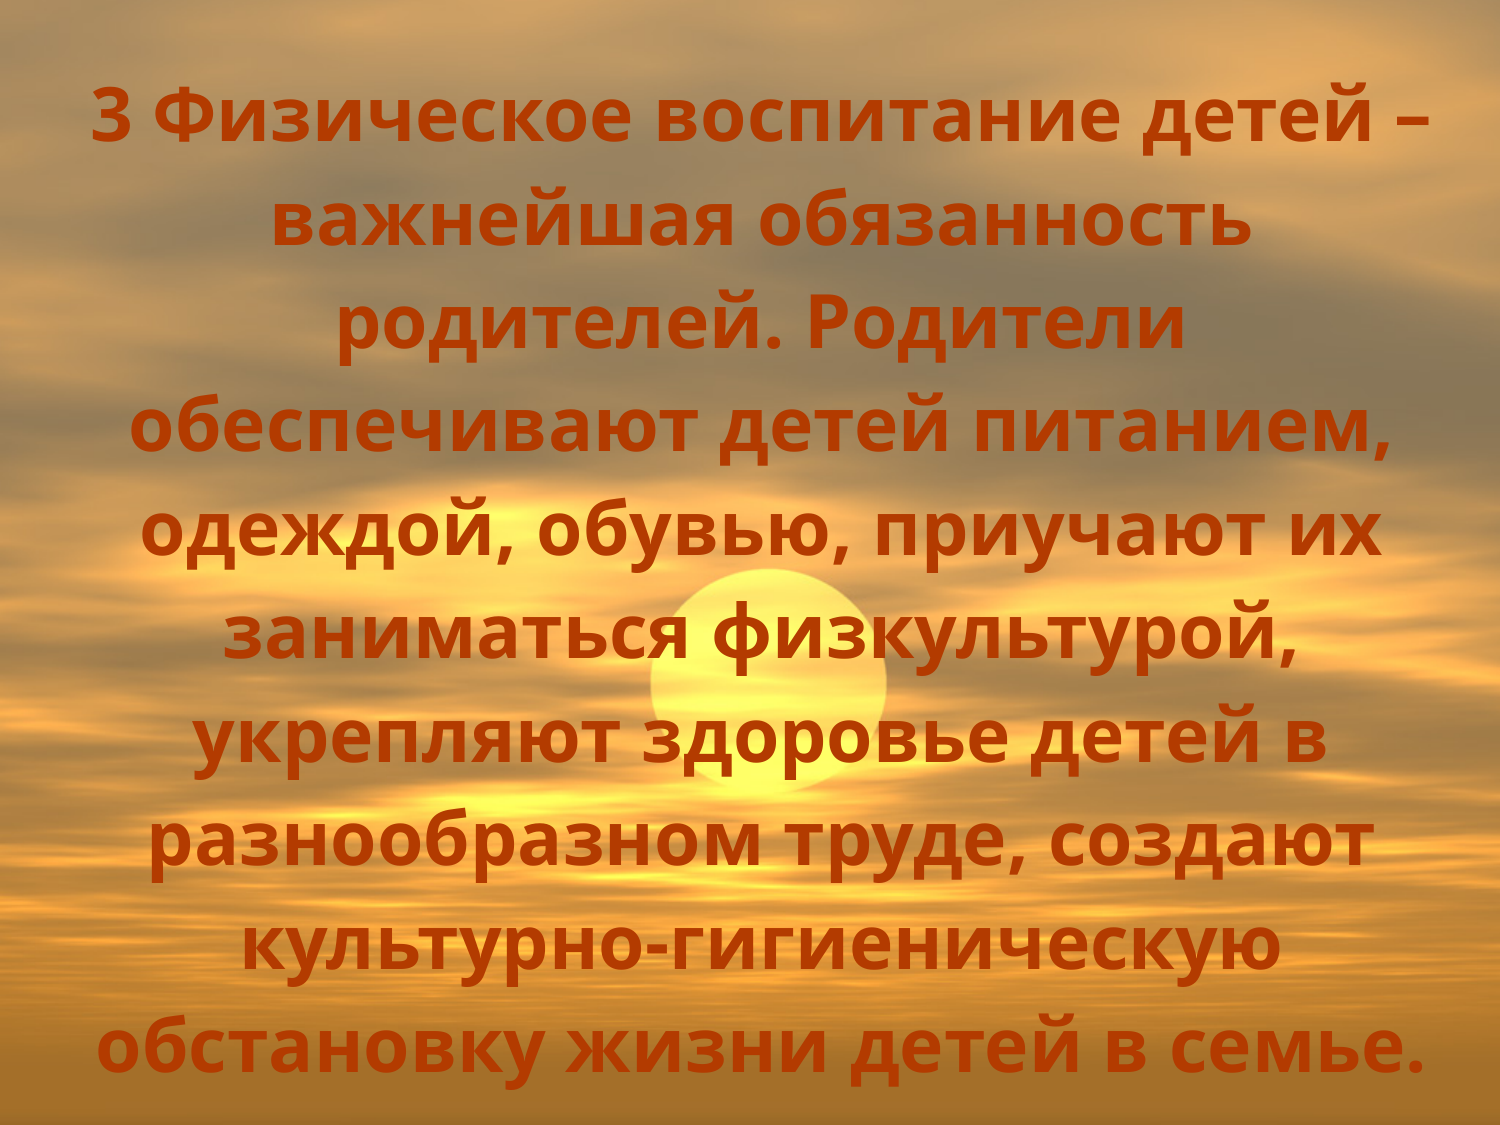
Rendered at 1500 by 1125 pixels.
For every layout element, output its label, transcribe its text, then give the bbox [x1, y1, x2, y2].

title 3 Физическое воспитание детей – важнейшая обязанность родителей. Родители обеспечивают детей питанием, одеждой, обувью, приучают их заниматься физкультурой, укрепляют здоровье детей в разнообразном труде, создают культурно-гигиеническую обстановку жизни детей в семье. [53, 45, 1471, 1083]
picture [0, 0, 1500, 1125]
